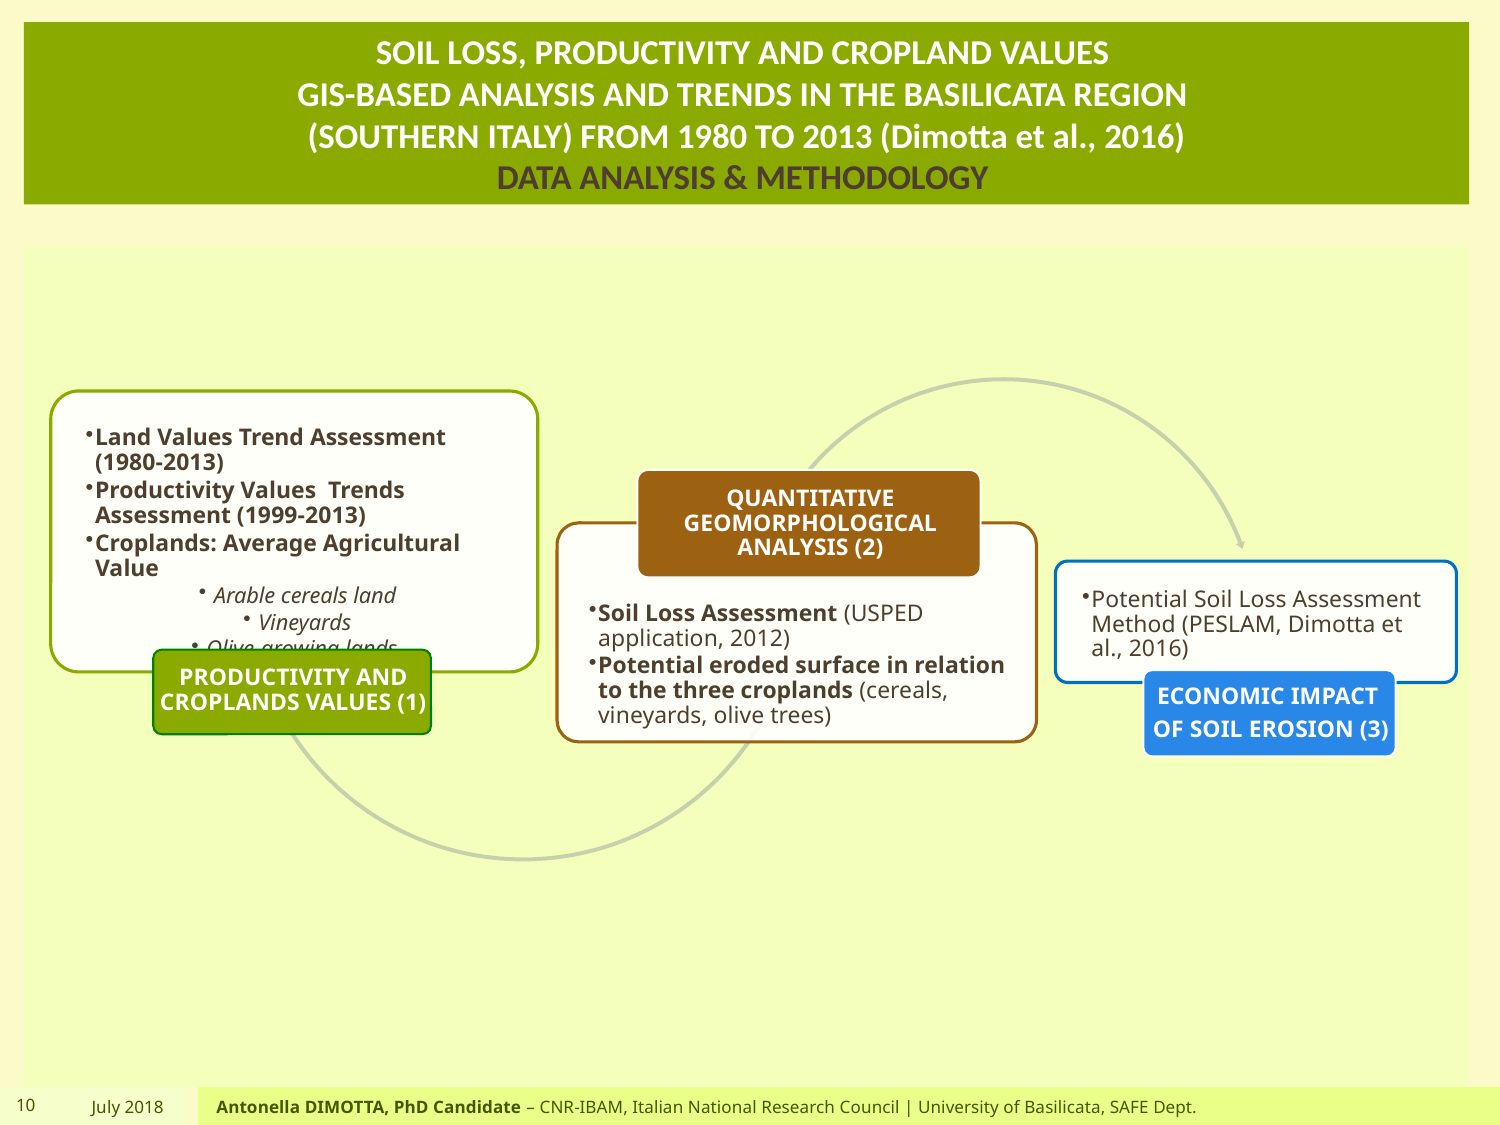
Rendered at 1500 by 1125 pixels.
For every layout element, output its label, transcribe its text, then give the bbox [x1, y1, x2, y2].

slide_number 10 [0, 1087, 51, 1125]
title SOIL LOSS, PRODUCTIVITY AND CROPLAND VALUES GIS-BASED ANALYSIS AND TRENDS IN THE BASILICATA REGION (SOUTHERN ITALY) FROM 1980 TO 2013 (Dimotta et al., 2016) DATA ANALYSIS & METHODOLOGY [23, 22, 1470, 205]
list [23, 247, 1470, 1088]
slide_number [55, 1087, 179, 1125]
footer Antonella DIMOTTA, PhD Candidate – CNR-IBAM, Italian National Research Council | University of Basilicata, SAFE Dept. [201, 1087, 1327, 1125]
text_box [50, 247, 1457, 1018]
